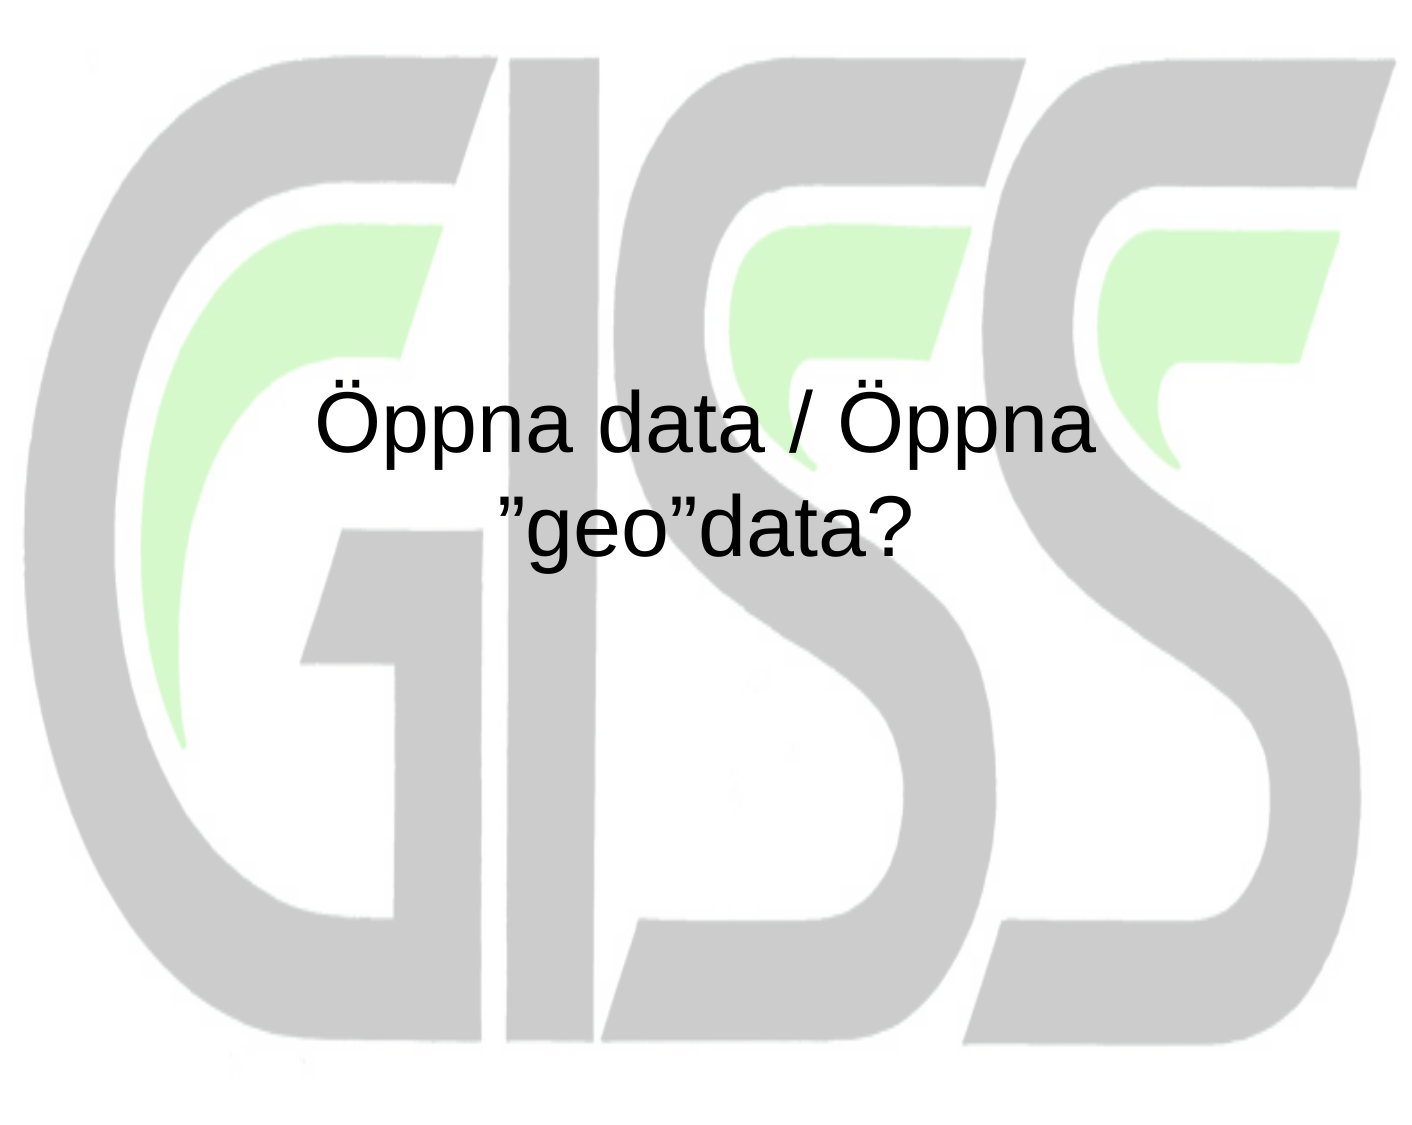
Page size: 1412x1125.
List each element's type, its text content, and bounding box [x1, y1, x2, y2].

title Öppna data / Öppna ”geo”data? [105, 349, 1306, 591]
